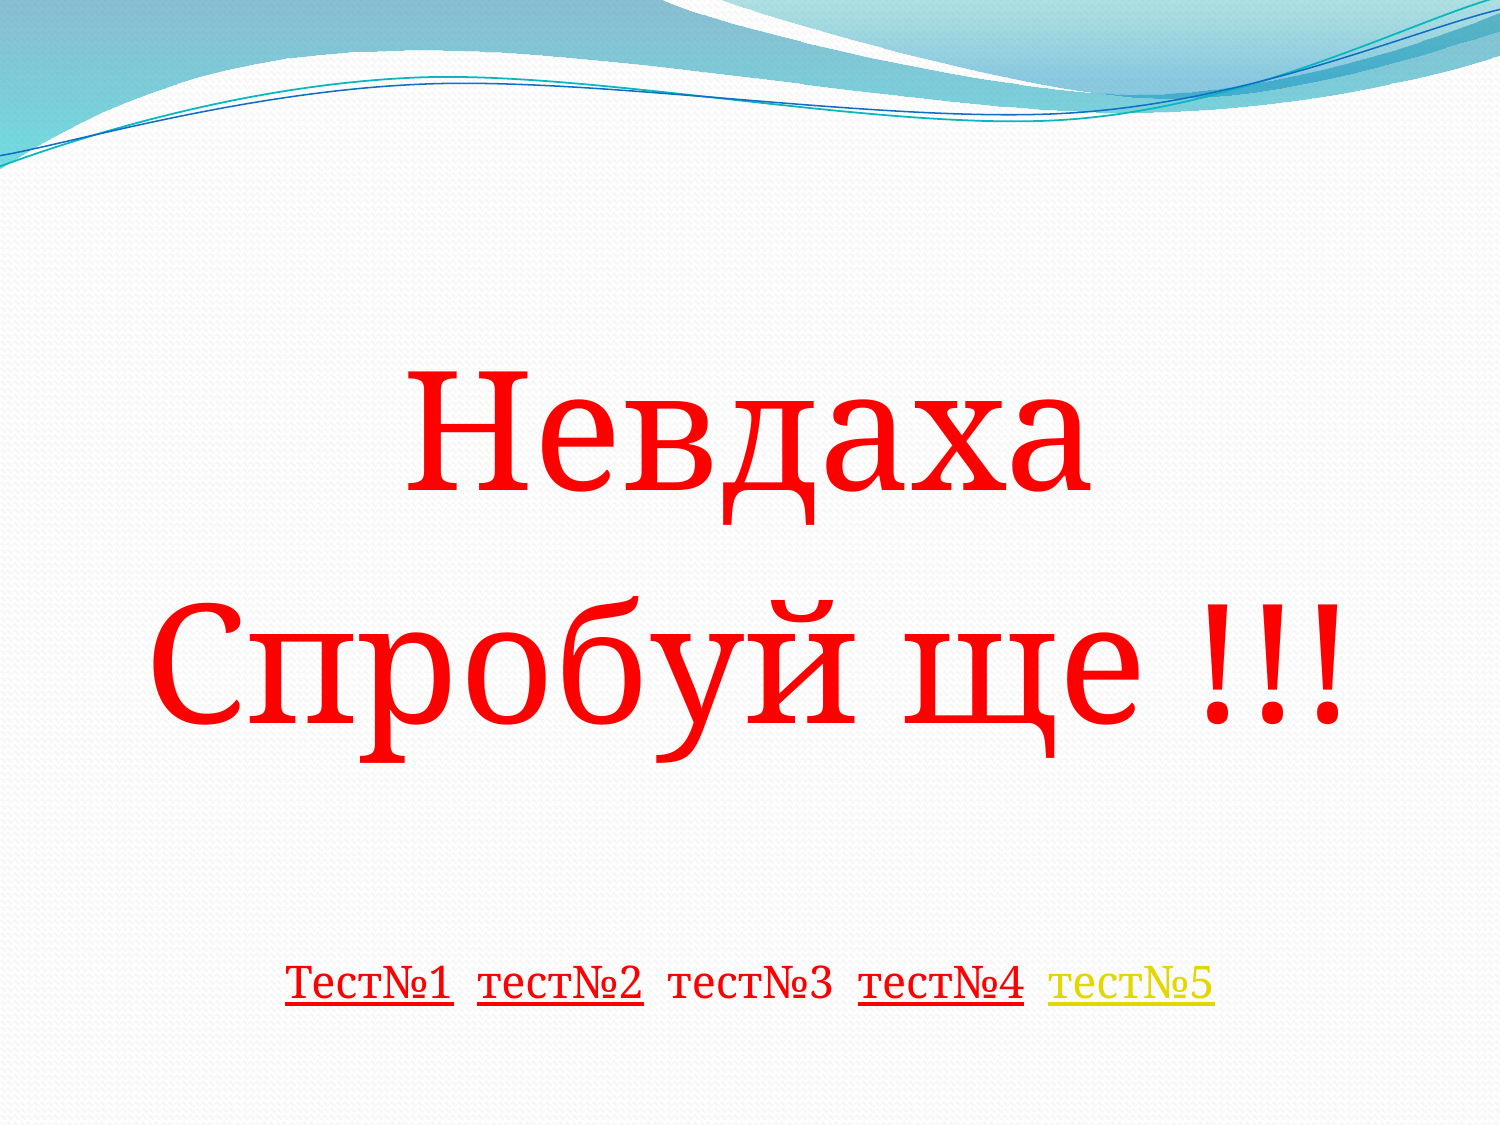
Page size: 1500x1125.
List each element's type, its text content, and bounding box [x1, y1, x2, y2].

list Невдаха Спробуй ще !!! Тест№1 тест№2 тест№3 тест№4 тест№5 [74, 317, 1426, 1038]
